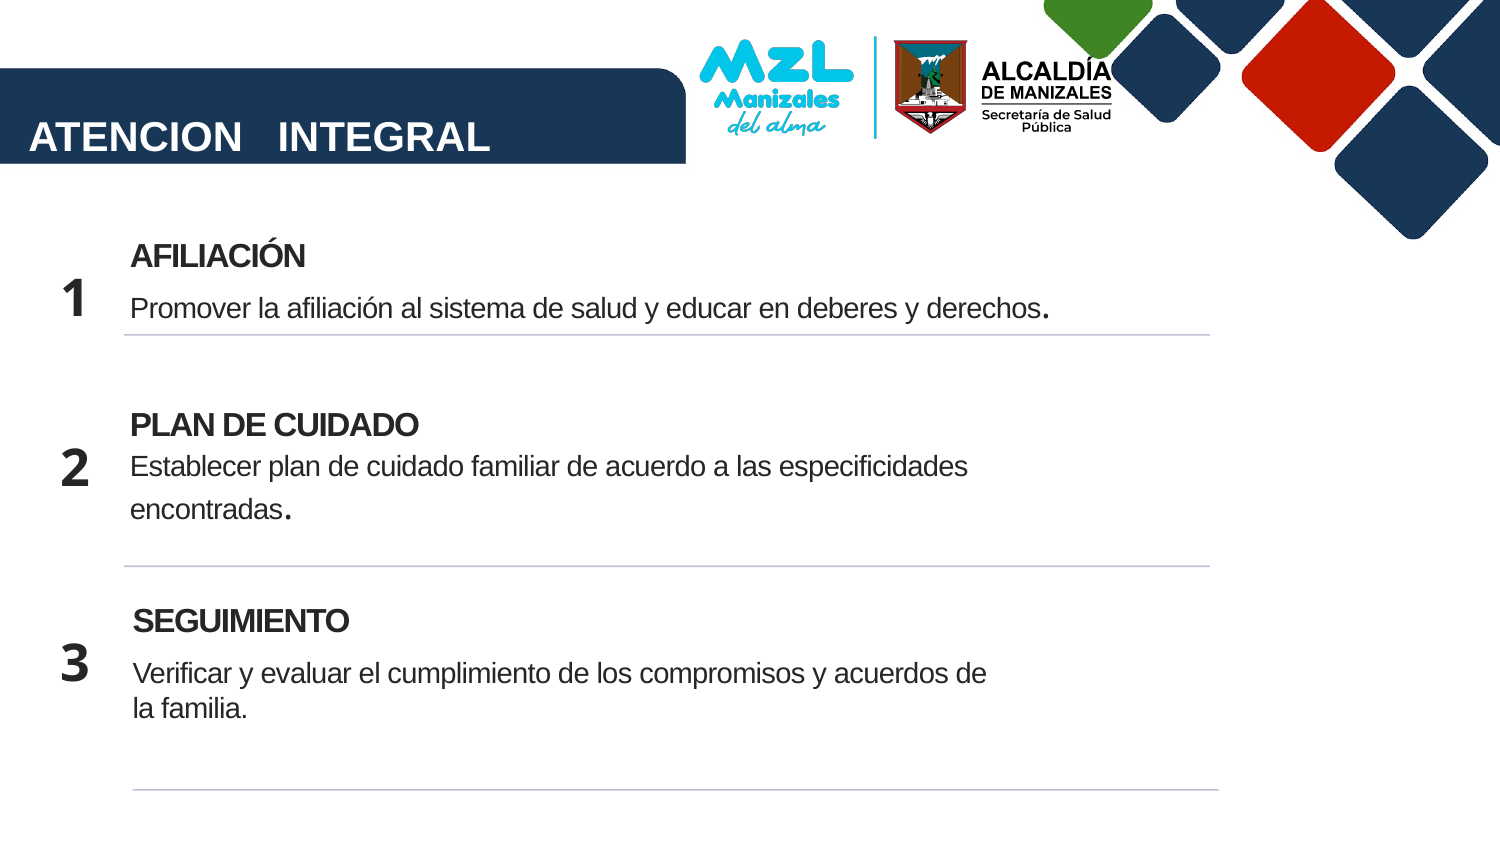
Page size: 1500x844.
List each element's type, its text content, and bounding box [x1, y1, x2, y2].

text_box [58, 216, 1211, 735]
text_box [74, 160, 621, 170]
picture [0, 0, 1500, 844]
text_box ATENCION INTEGRAL [28, 43, 672, 160]
